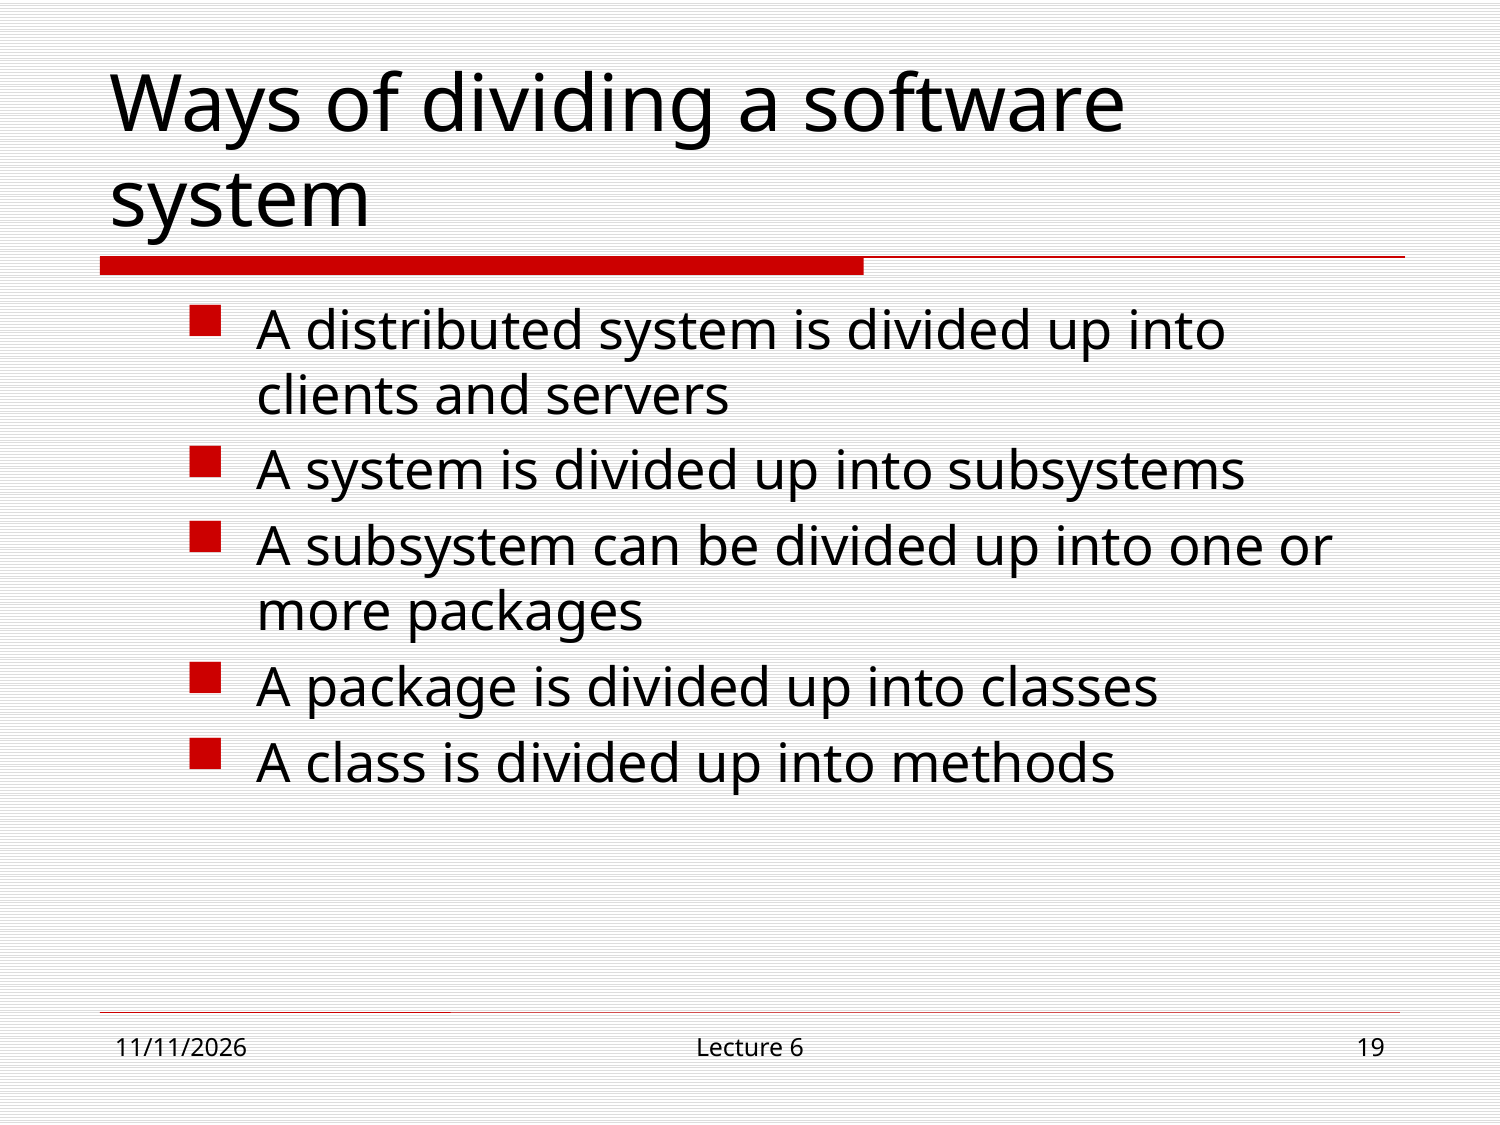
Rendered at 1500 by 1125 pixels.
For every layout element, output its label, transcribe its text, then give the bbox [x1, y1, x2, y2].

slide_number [99, 1024, 426, 1103]
list A distributed system is divided up into clients and servers A system is divided up into subsystems A subsystem can be divided up into one or more packages A package is divided up into classes A class is divided up into methods [92, 287, 1406, 988]
slide_number 19 [1074, 1024, 1401, 1103]
footer Lecture 6 [512, 1024, 988, 1103]
title Ways of dividing a software system [94, 50, 1407, 250]
